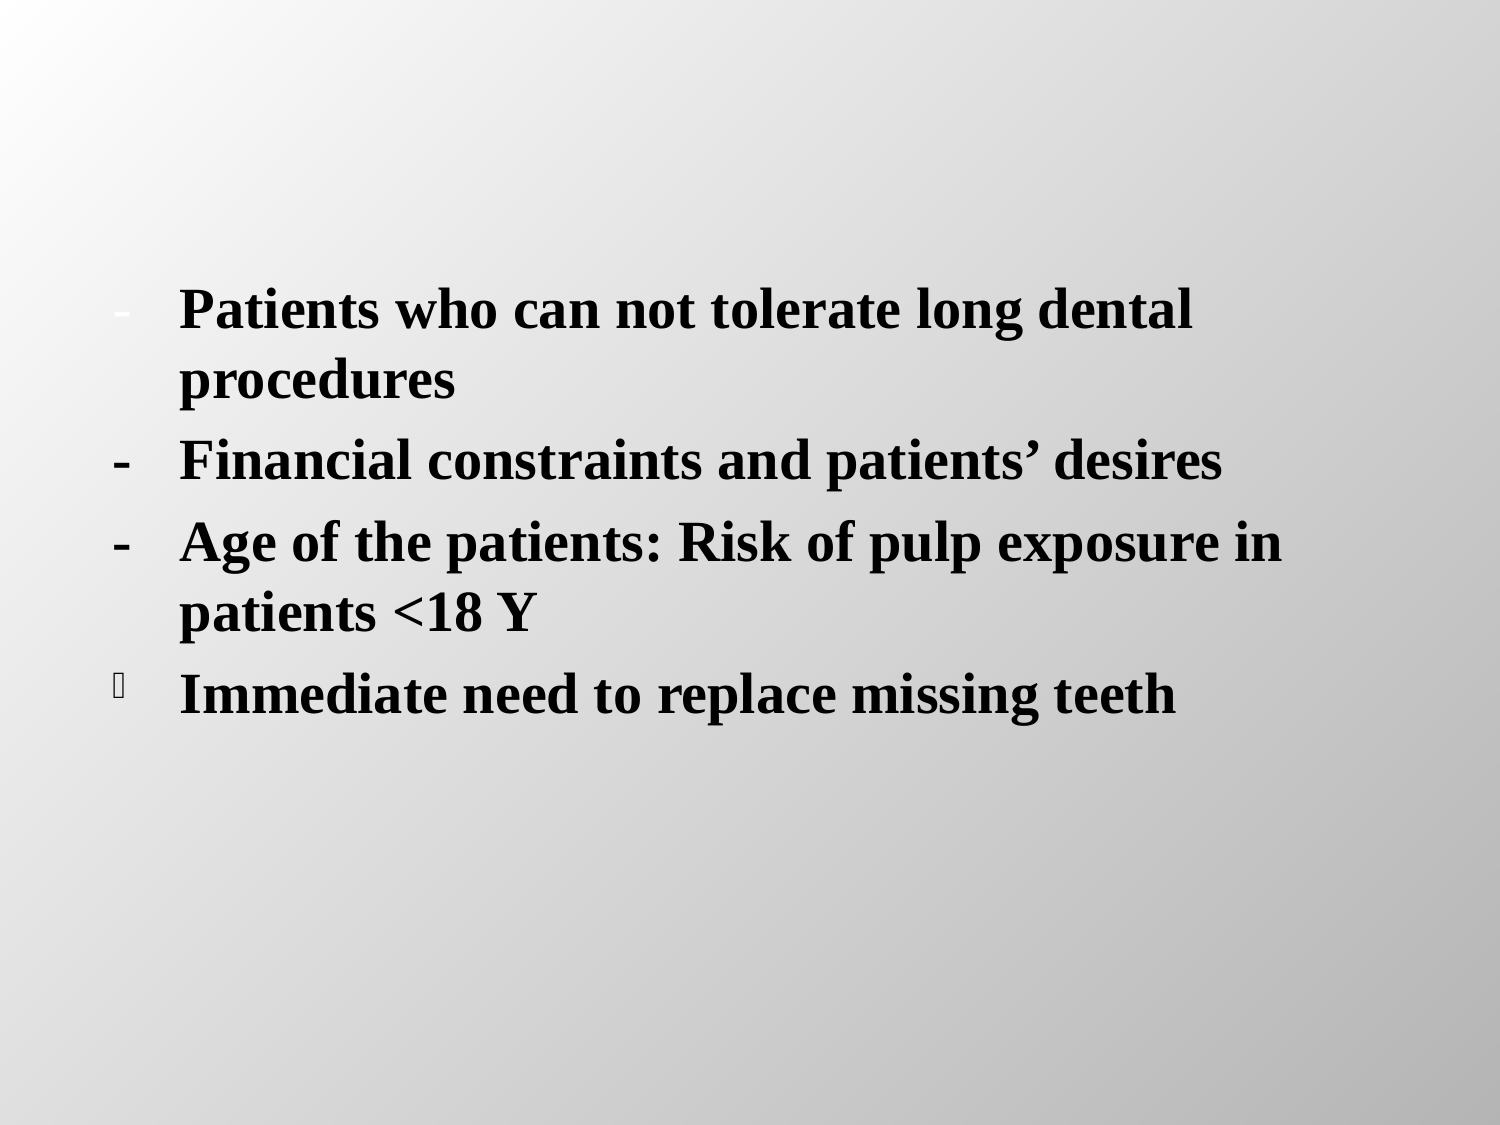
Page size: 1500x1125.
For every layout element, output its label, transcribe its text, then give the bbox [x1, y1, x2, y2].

list - Patients who can not tolerate long dental procedures - Financial constraints and patients’ desires - Age of the patients: Risk of pulp exposure in patients <18 Y Immediate need to replace missing teeth [75, 262, 1425, 1035]
